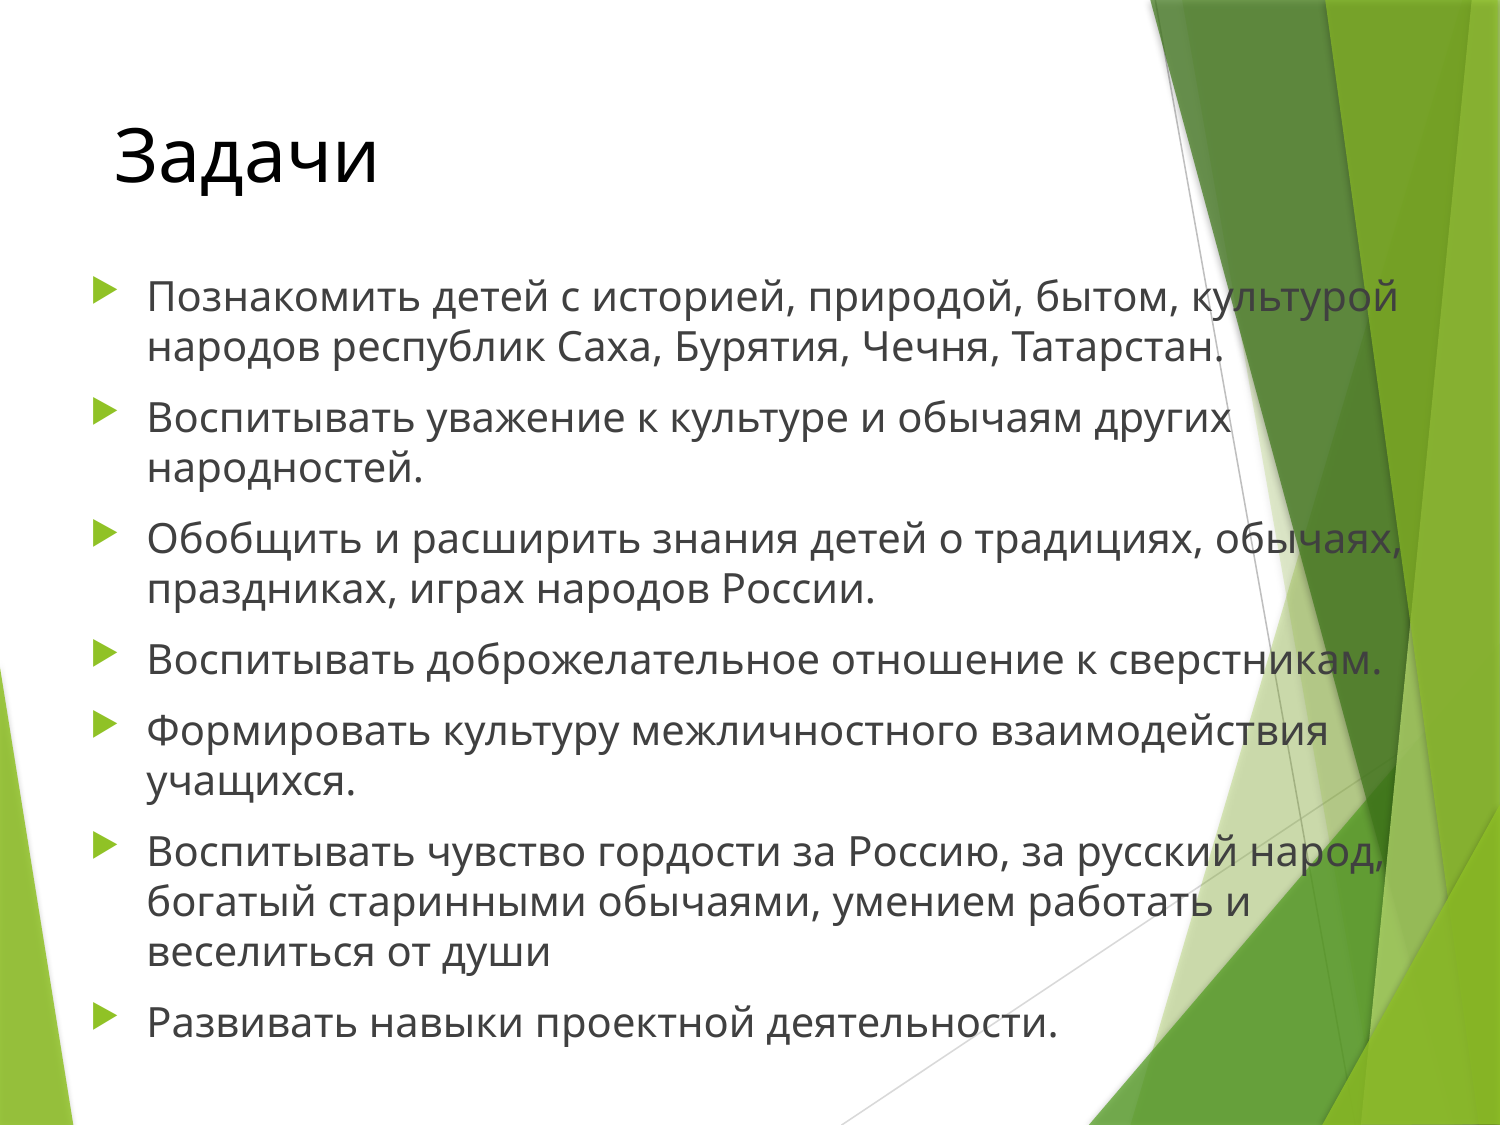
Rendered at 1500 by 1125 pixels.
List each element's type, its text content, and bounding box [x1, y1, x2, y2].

list Познакомить детей с историей, природой, бытом, культурой народов республик Саха, Бурятия, Чечня, Татарстан. Воспитывать уважение к культуре и обычаям других народностей. Обобщить и расширить знания детей о традициях, обычаях, праздниках, играх народов России. Воспитывать доброжелательное отношение к сверстникам. Формировать культуру межличностного взаимодействия учащихся. Воспитывать чувство гордости за Россию, за русский народ, богатый старинными обычаями, умением работать и веселиться от души Развивать навыки проектной деятельности. [75, 262, 1459, 1125]
title Задачи [99, 99, 1142, 262]
